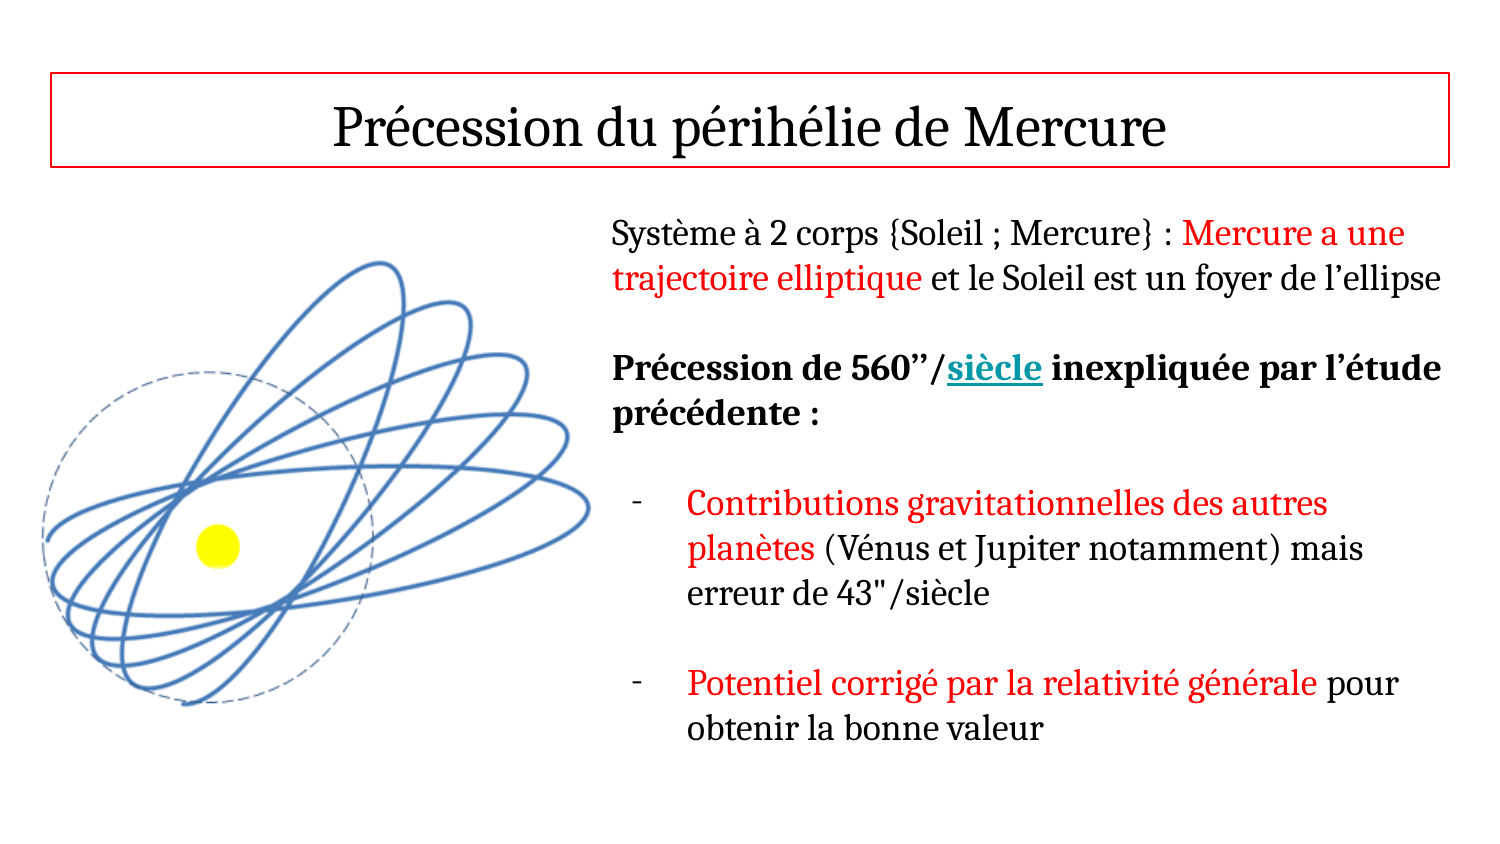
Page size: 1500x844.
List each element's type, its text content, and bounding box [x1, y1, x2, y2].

picture [28, 239, 598, 719]
text_box Système à 2 corps {Soleil ; Mercure} : Mercure a une trajectoire elliptique et le Soleil est un foyer de l’ellipse Précession de 560’’/siècle inexpliquée par l’étude précédente : Contributions gravitationnelles des autres planètes (Vénus et Jupiter notamment) mais erreur de 43"/siècle Potentiel corrigé par la relativité générale pour obtenir la bonne valeur [597, 193, 1460, 814]
title Précession du périhélie de Mercure [51, 72, 1449, 167]
